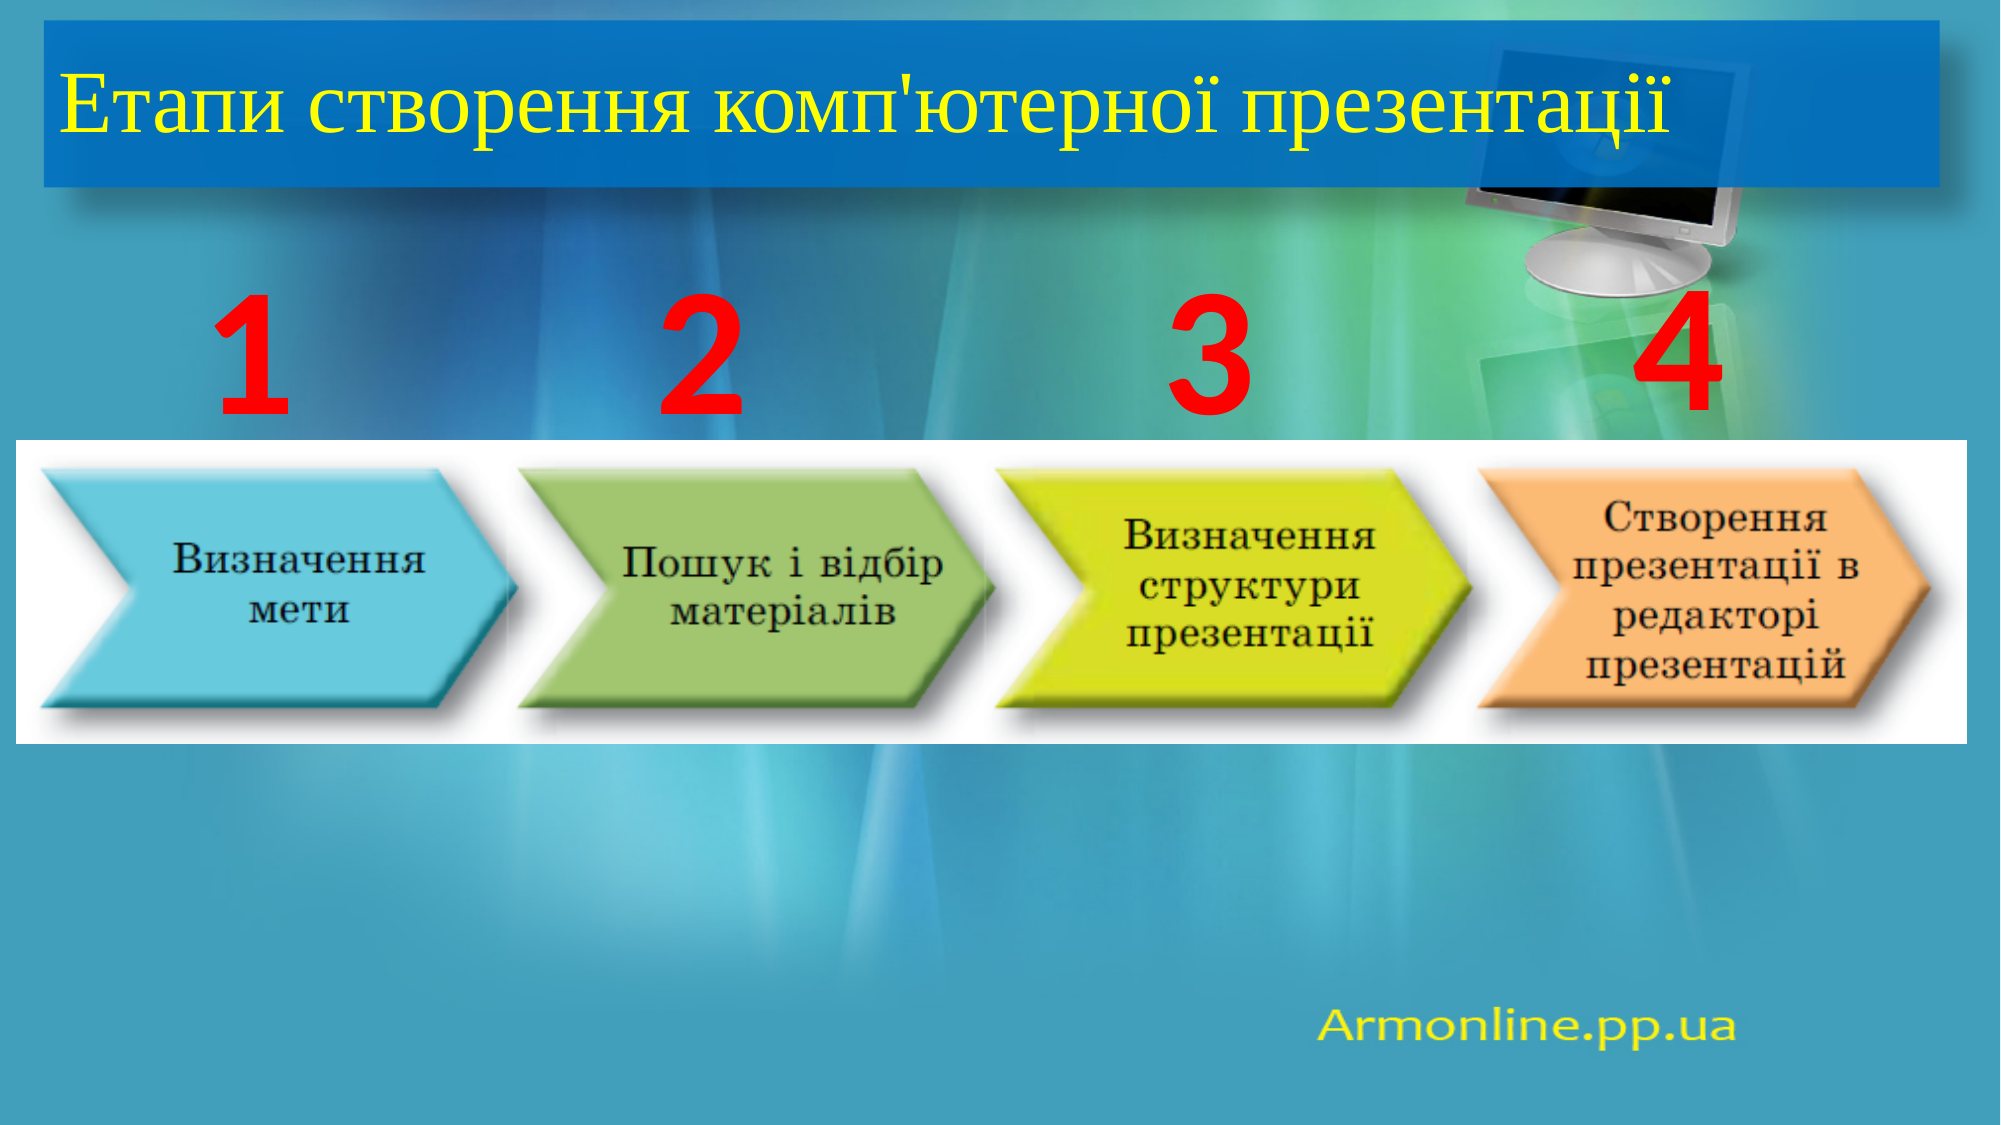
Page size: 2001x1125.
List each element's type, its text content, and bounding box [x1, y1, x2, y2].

title Етапи створення комп'ютерної презентації [43, 19, 1941, 188]
text_box 3 [1111, 223, 1308, 440]
text_box 2 [603, 223, 800, 440]
text_box 4 [1581, 219, 1778, 440]
picture [0, 0, 2001, 1125]
text_box 1 [151, 223, 348, 440]
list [16, 440, 1967, 744]
